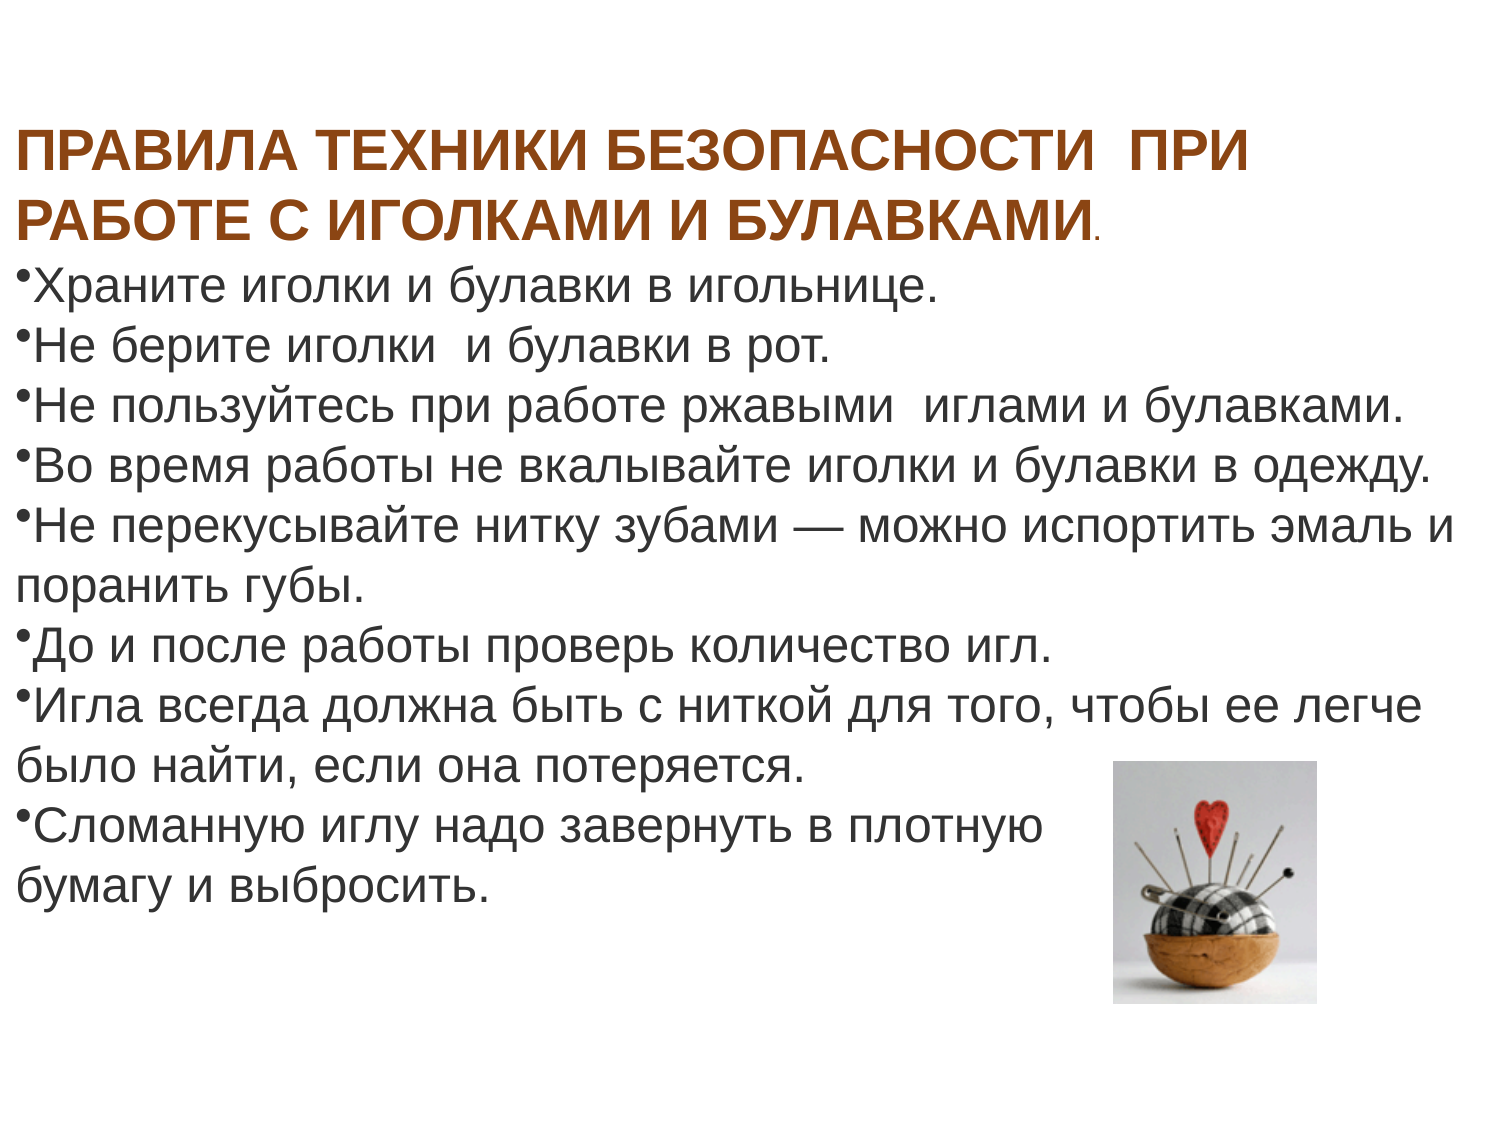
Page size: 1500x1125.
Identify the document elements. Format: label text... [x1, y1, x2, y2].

picture [1112, 761, 1317, 1005]
text_box ПРАВИЛА ТЕХНИКИ БЕЗОПАСНОСТИ ПРИ РАБОТЕ С ИГОЛКАМИ И БУЛАВКАМИ. Храните иголки и булавки в игольнице. Не берите иголки и булавки в рот. Не пользуйтесь при работе ржавыми иглами и булавками. Во время работы не вкалывайте иголки и булавки в одежду. Не перекусывайте нитку зубами — можно испортить эмаль и поранить губы. До и после работы проверь количество игл. Игла всегда должна быть с ниткой для того, чтобы ее легче было найти, если она потеряется. Сломанную иглу надо завернуть в плотную бумагу и выбросить. [0, 4, 1500, 942]
